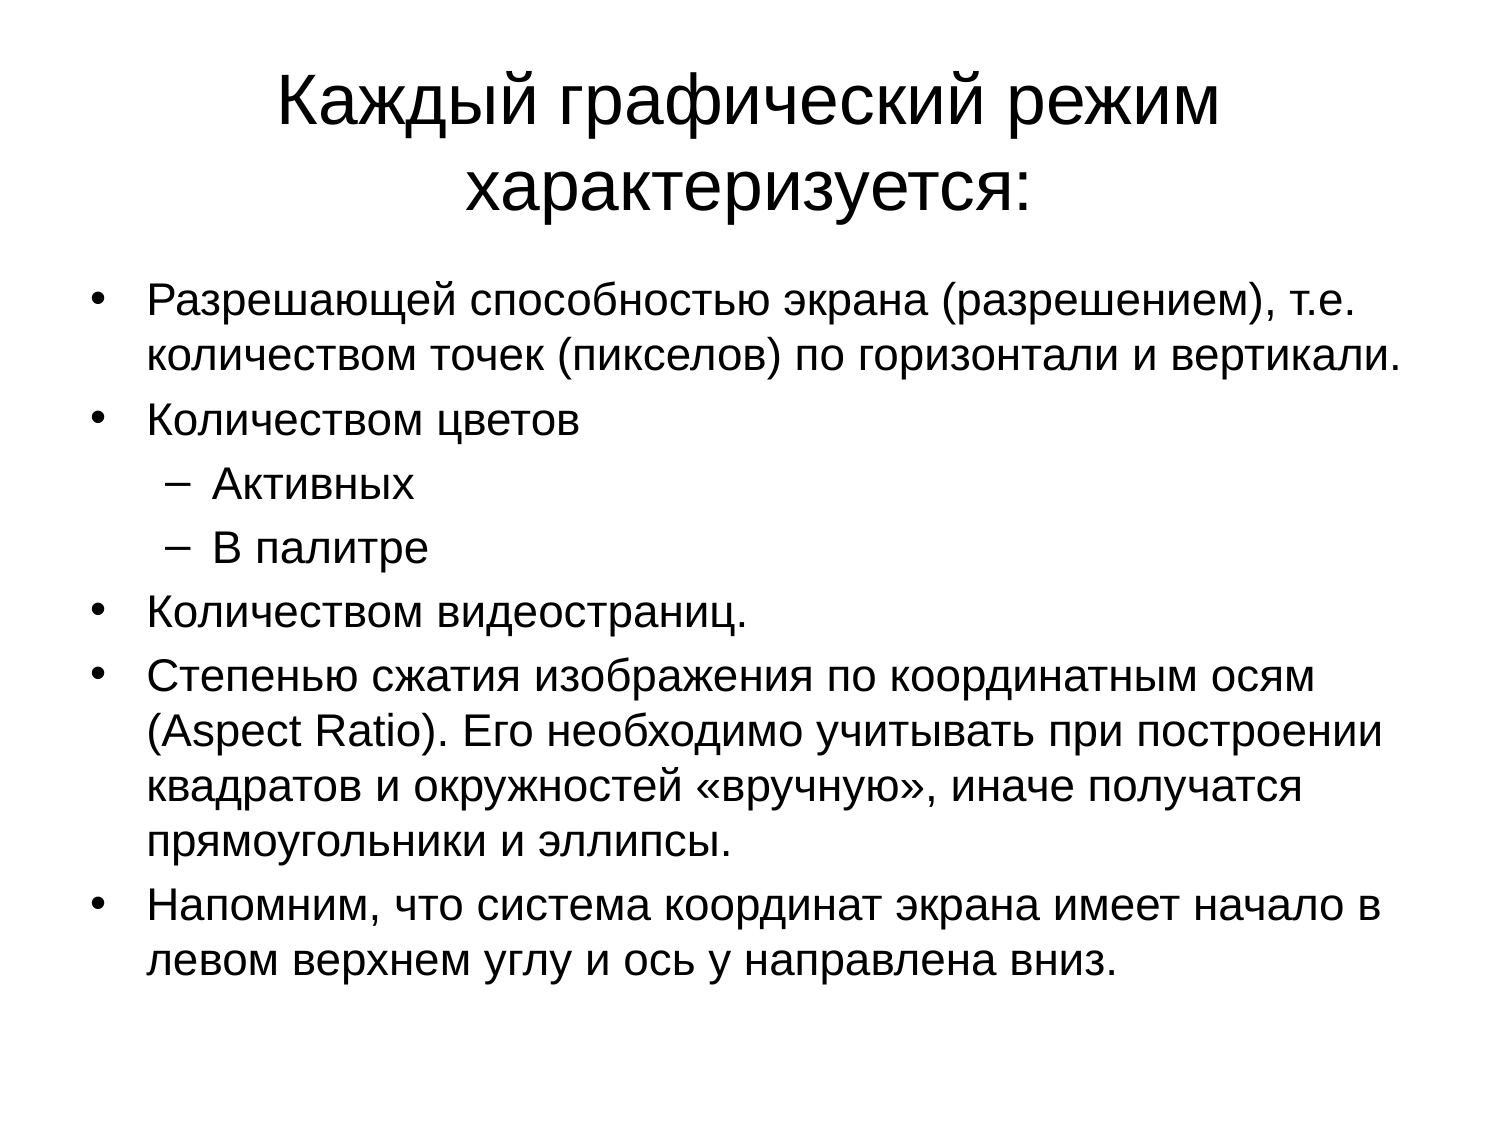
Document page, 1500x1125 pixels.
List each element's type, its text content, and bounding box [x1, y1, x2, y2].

list Разрешающей способностью экрана (разрешением), т.е. количеством точек (пикселов) по горизонтали и вертикали. Количеством цветов Активных В палитре Количеством видеостраниц. Степенью сжатия изображения по координатным осям (Aspect Ratio). Его необходимо учитывать при построении квадратов и окружностей «вручную», иначе получатся прямоугольники и эллипсы. Напомним, что система координат экрана имеет начало в левом верхнем углу и ось y направлена вниз. [75, 262, 1425, 1024]
title Каждый графический режим характеризуется: [75, 45, 1425, 233]
